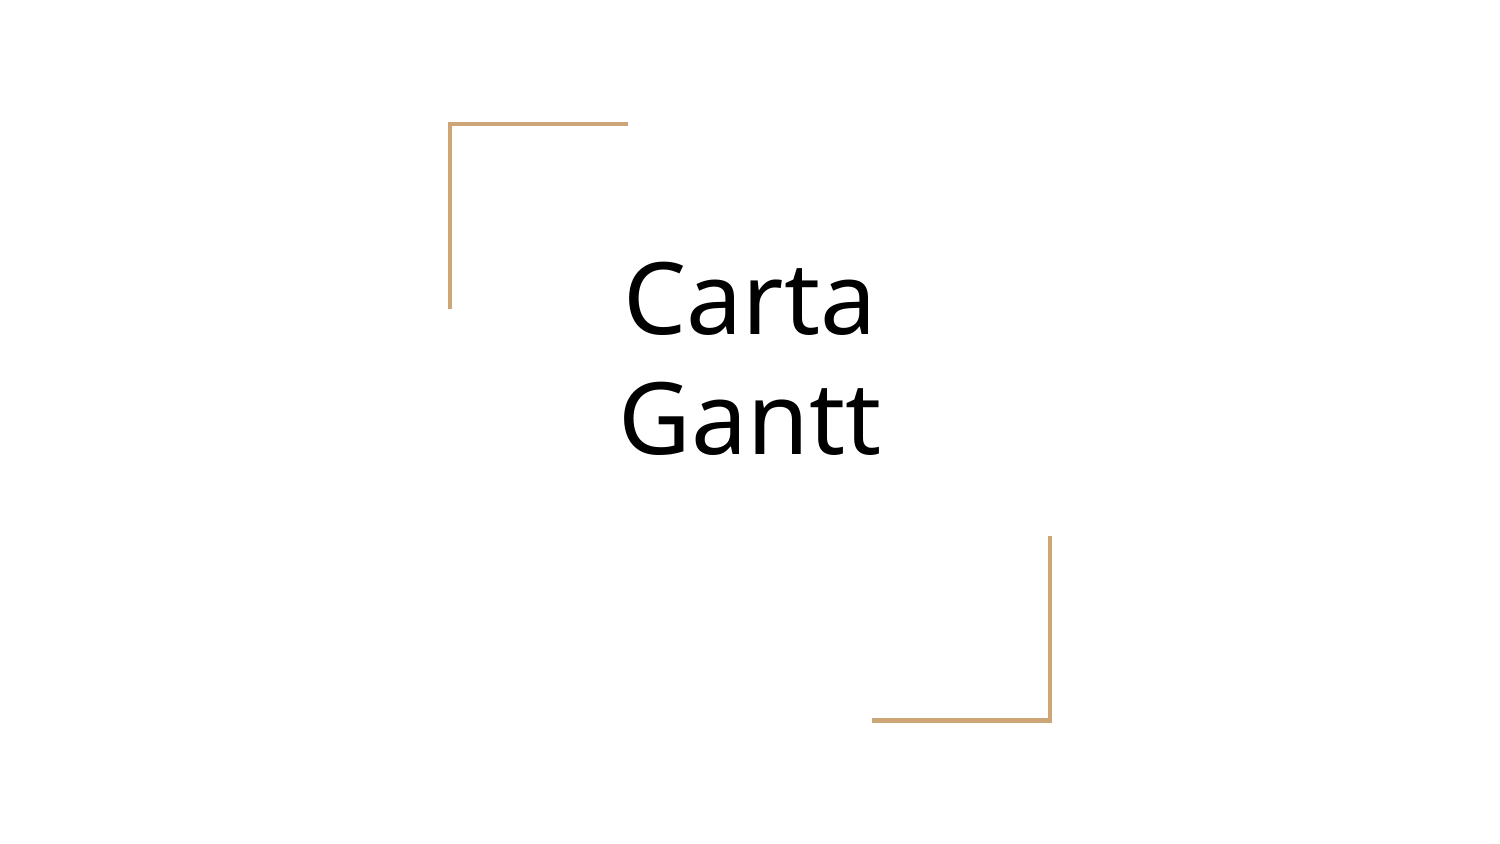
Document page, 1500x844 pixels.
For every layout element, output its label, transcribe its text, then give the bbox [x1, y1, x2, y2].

title Carta Gantt [499, 236, 1001, 490]
